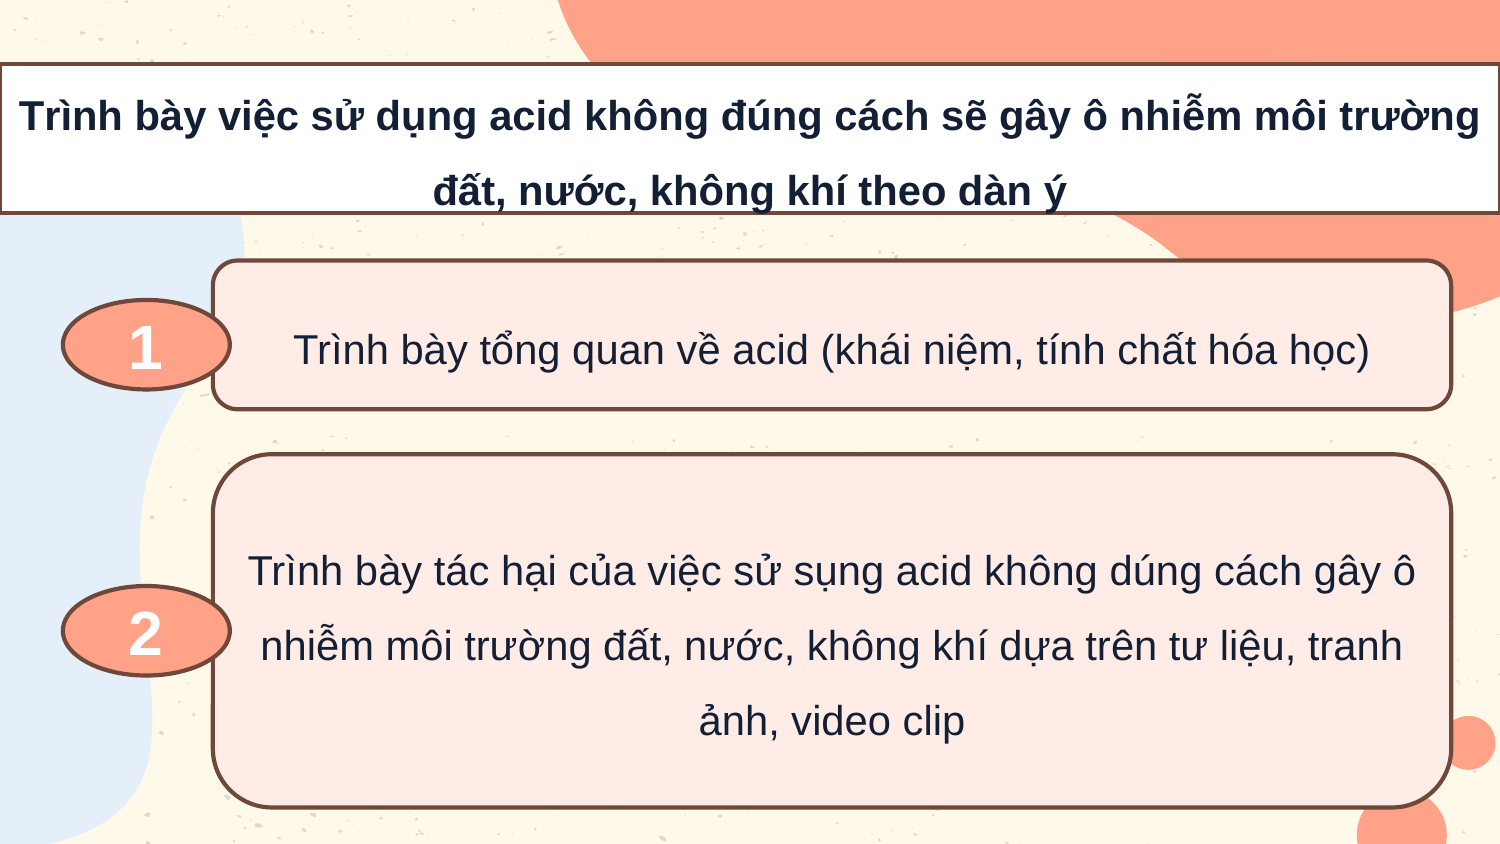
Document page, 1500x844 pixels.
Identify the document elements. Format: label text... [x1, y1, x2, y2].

text_box 2 [60, 583, 232, 678]
text_box Trình bày việc sử dụng acid không đúng cách sẽ gây ô nhiễm môi trường đất, nước, không khí theo dàn ý [0, 62, 1500, 215]
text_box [62, 260, 1452, 410]
text_box Trình bày tác hại của việc sử sụng acid không dúng cách gây ô nhiễm môi trường đất, nước, không khí dựa trên tư liệu, tranh ảnh, video clip [210, 452, 1454, 810]
